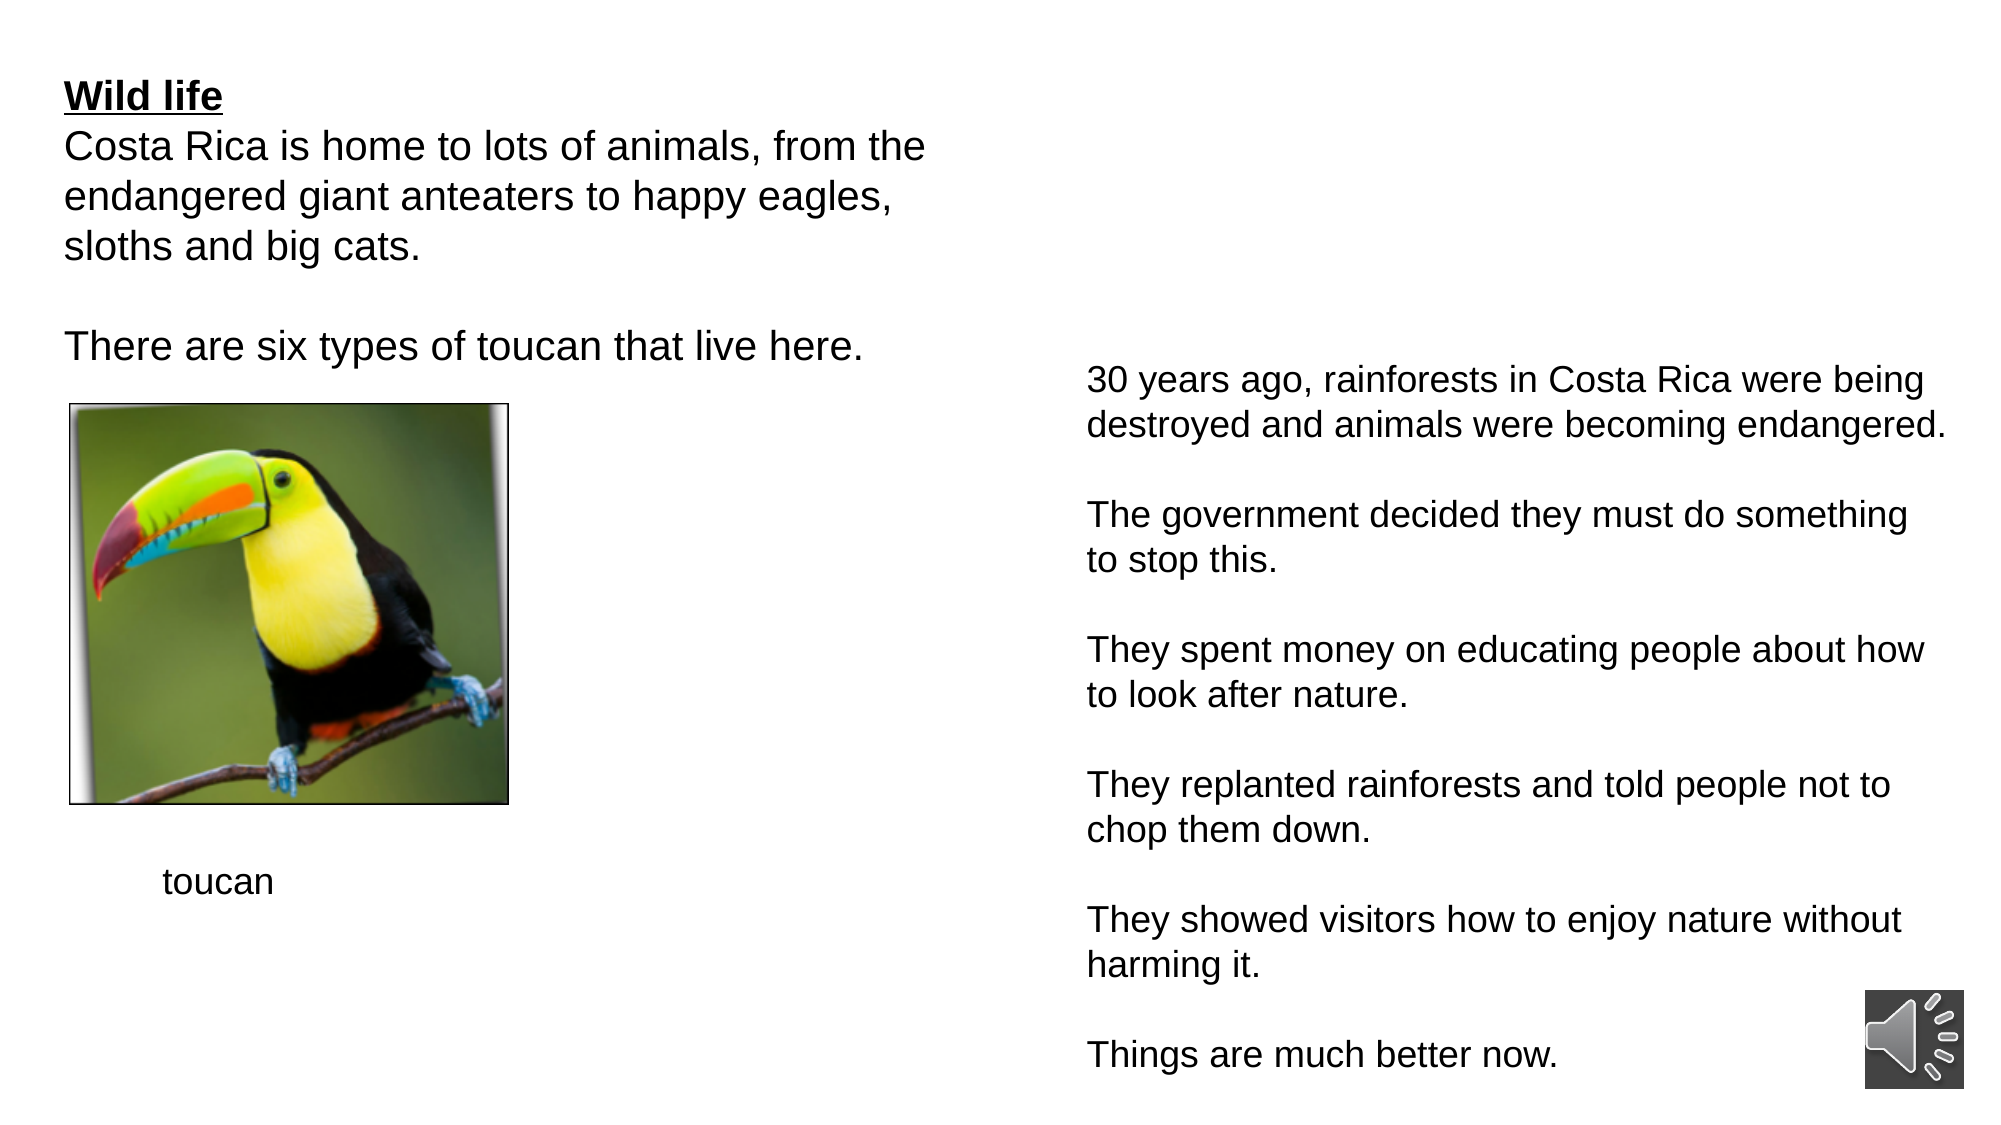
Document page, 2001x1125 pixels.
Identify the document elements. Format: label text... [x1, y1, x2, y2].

picture [69, 403, 509, 805]
picture [1864, 989, 1965, 1090]
text_box 30 years ago, rainforests in Costa Rica were being destroyed and animals were becoming endangered. The government decided they must do something to stop this. They spent money on educating people about how to look after nature. They replanted rainforests and told people not to chop them down. They showed visitors how to enjoy nature without harming it. Things are much better now. [1071, 347, 1964, 1083]
text_box Wild life Costa Rica is home to lots of animals, from the endangered giant anteaters to happy eagles, sloths and big cats. There are six types of toucan that live here. [49, 61, 1000, 377]
text_box toucan [147, 849, 313, 910]
